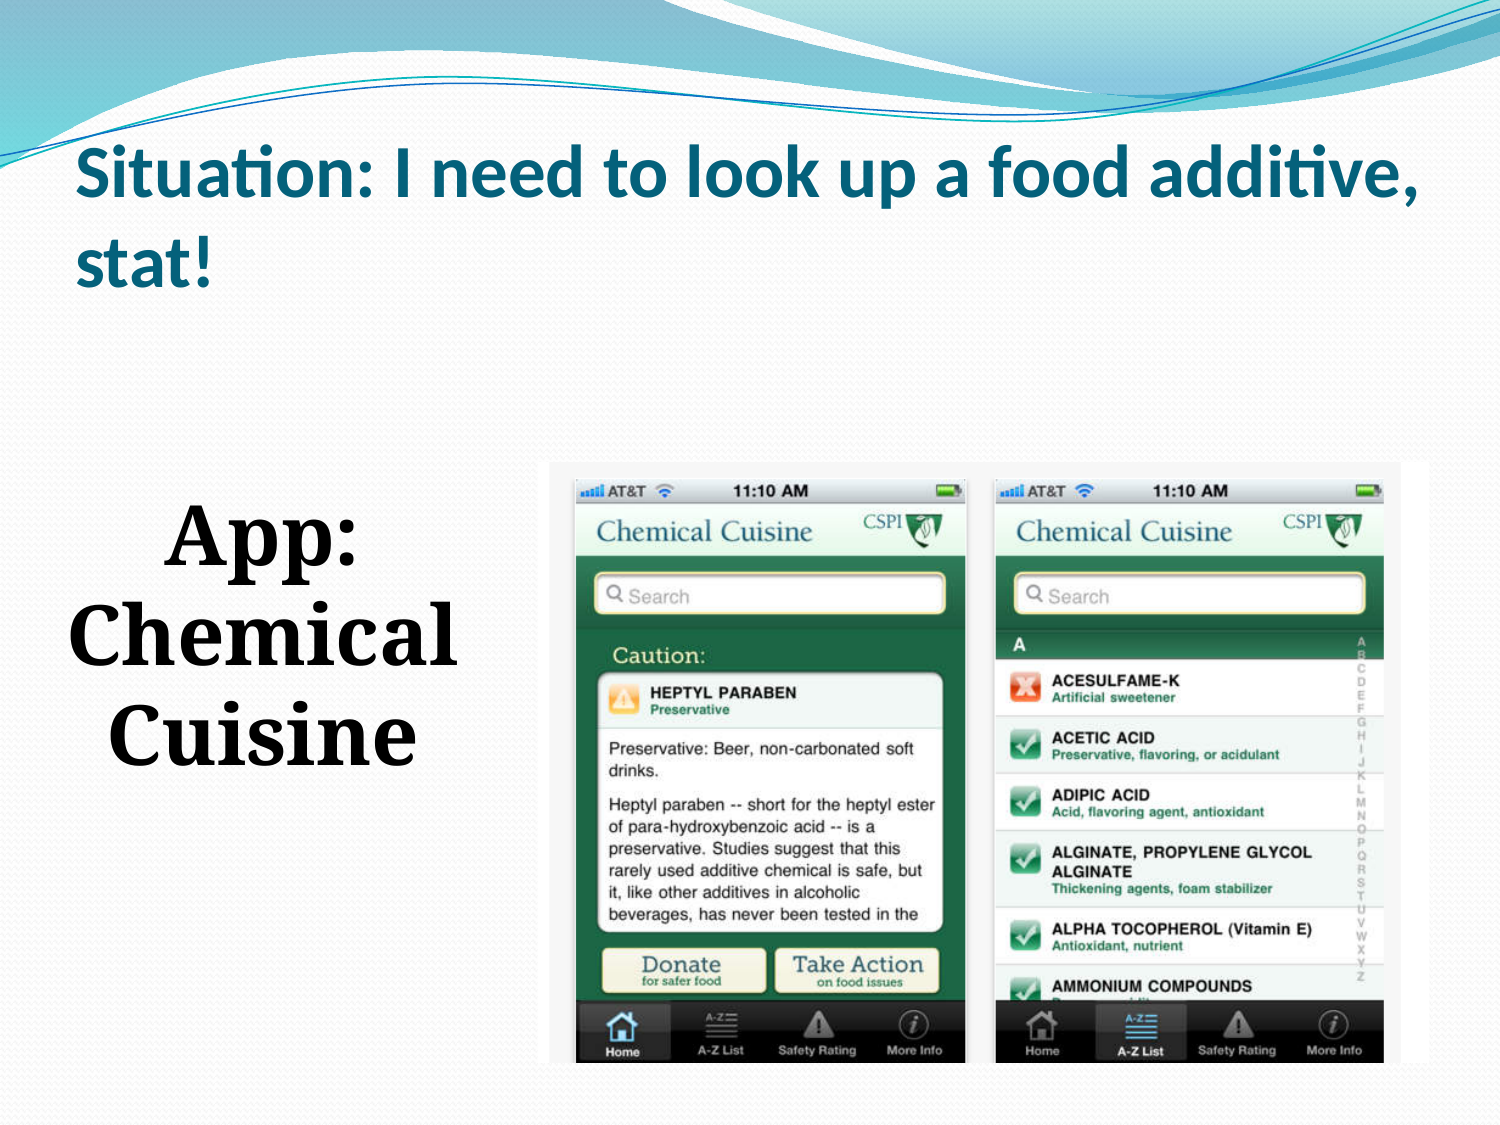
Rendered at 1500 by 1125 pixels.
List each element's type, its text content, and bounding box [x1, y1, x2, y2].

text_box App: Chemical Cuisine [50, 474, 475, 790]
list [537, 462, 1430, 1063]
title Situation: I need to look up a food additive, stat! [75, 115, 1425, 303]
